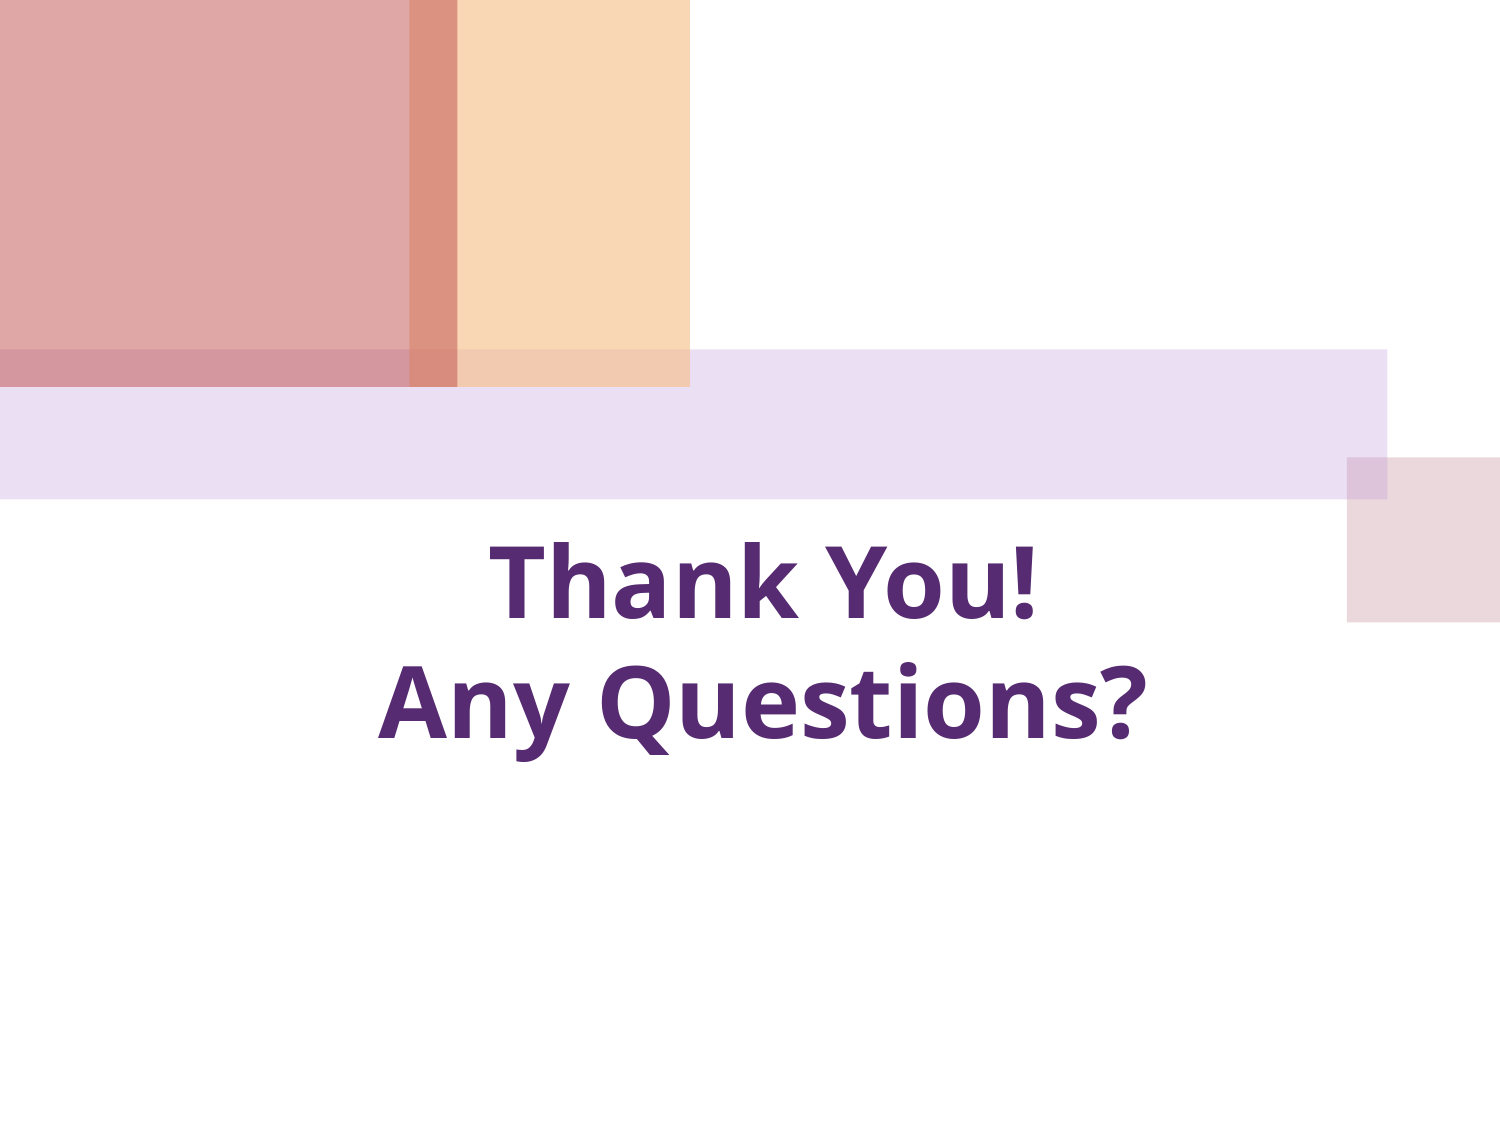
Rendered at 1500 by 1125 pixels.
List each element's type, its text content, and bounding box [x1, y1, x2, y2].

title Thank You! Any Questions? [182, 511, 1346, 806]
